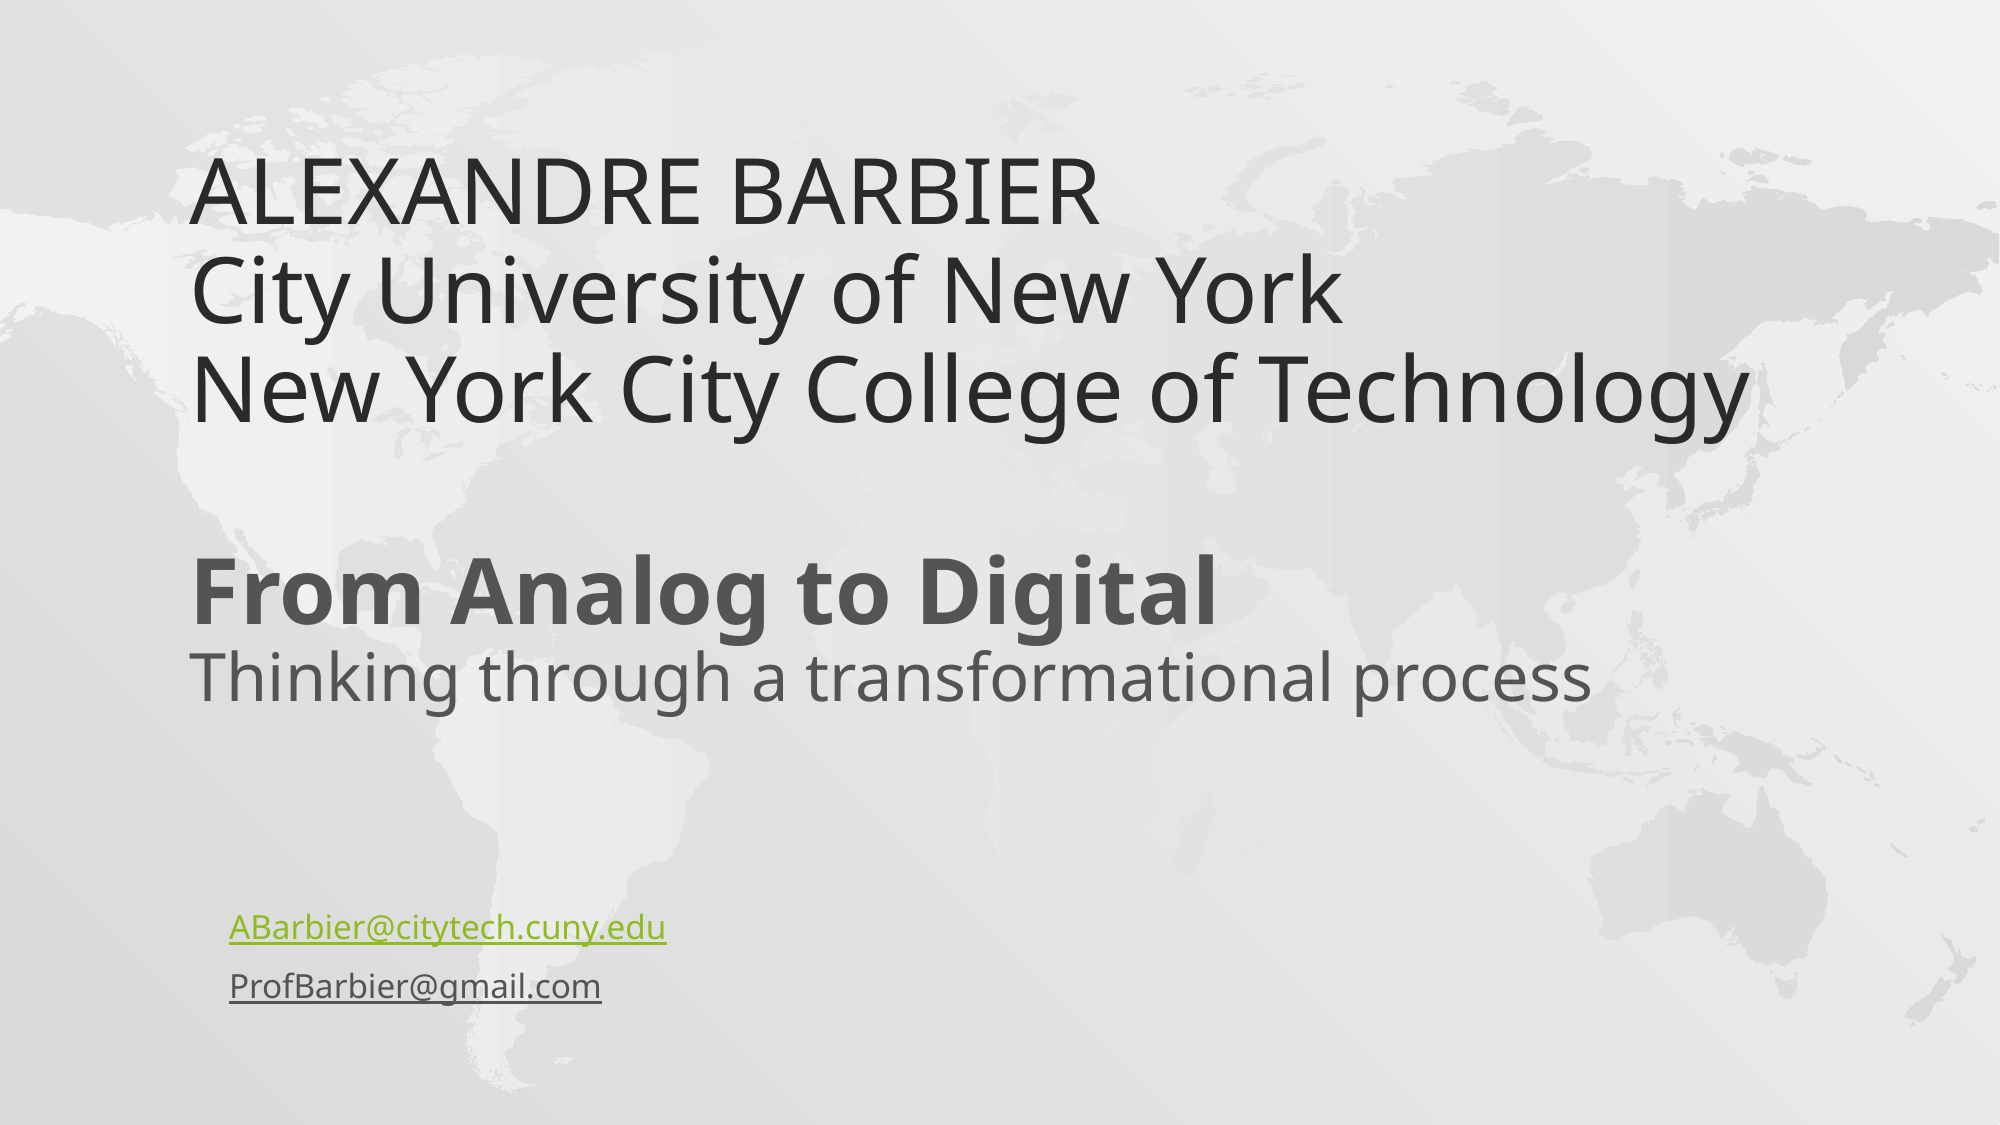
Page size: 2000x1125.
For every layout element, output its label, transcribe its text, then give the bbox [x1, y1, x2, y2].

subtitle From Analog to Digital Thinking through a transformational process [174, 537, 1613, 738]
text_box ABarbier@citytech.cuny.edu ProfBarbier@gmail.com [214, 899, 683, 1014]
title Alexandre Barbier City University of New York New York City College of Technology [174, 125, 1875, 450]
